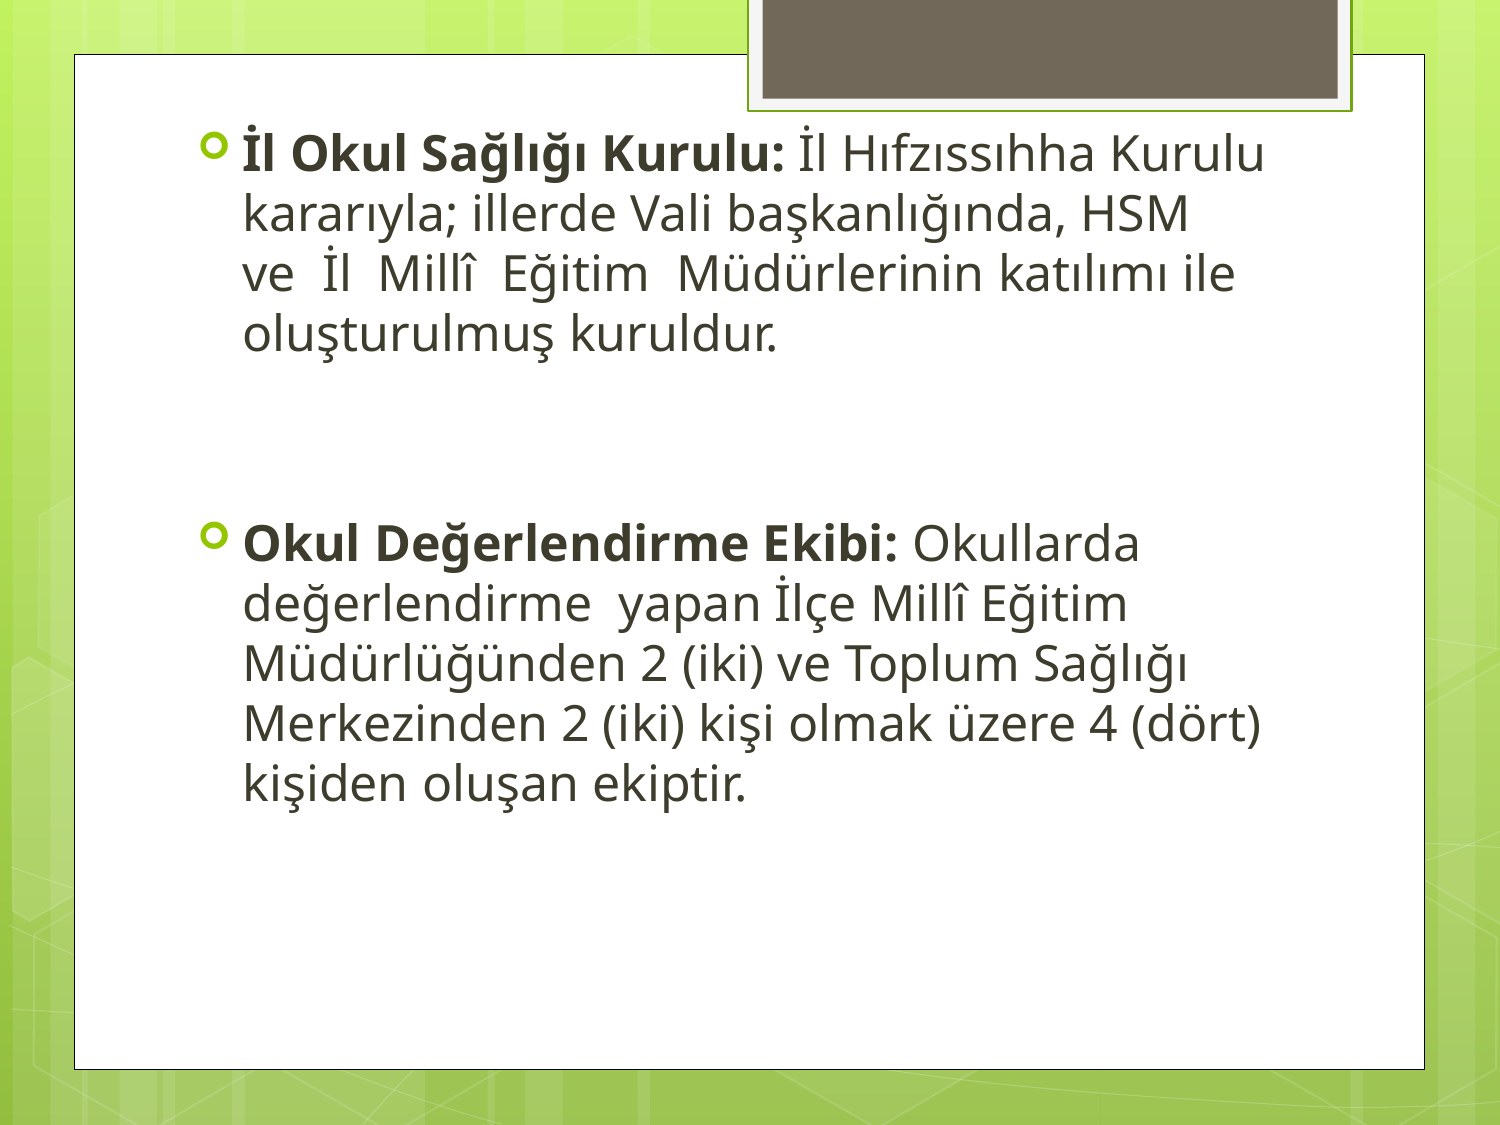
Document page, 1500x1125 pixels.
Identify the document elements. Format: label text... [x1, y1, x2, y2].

list İl Okul Sağlığı Kurulu: İl Hıfzıssıhha Kurulu kararıyla; illerde Vali başkanlığında, HSM ve İl Millî Eğitim Müdürlerinin katılımı ile oluşturulmuş kuruldur. Okul Değerlendirme Ekibi: Okullarda değerlendirme yapan İlçe Millî Eğitim Müdürlüğünden 2 (iki) ve Toplum Sağlığı Merkezinden 2 (iki) kişi olmak üzere 4 (dört) kişiden oluşan ekiptir. [171, 113, 1283, 957]
